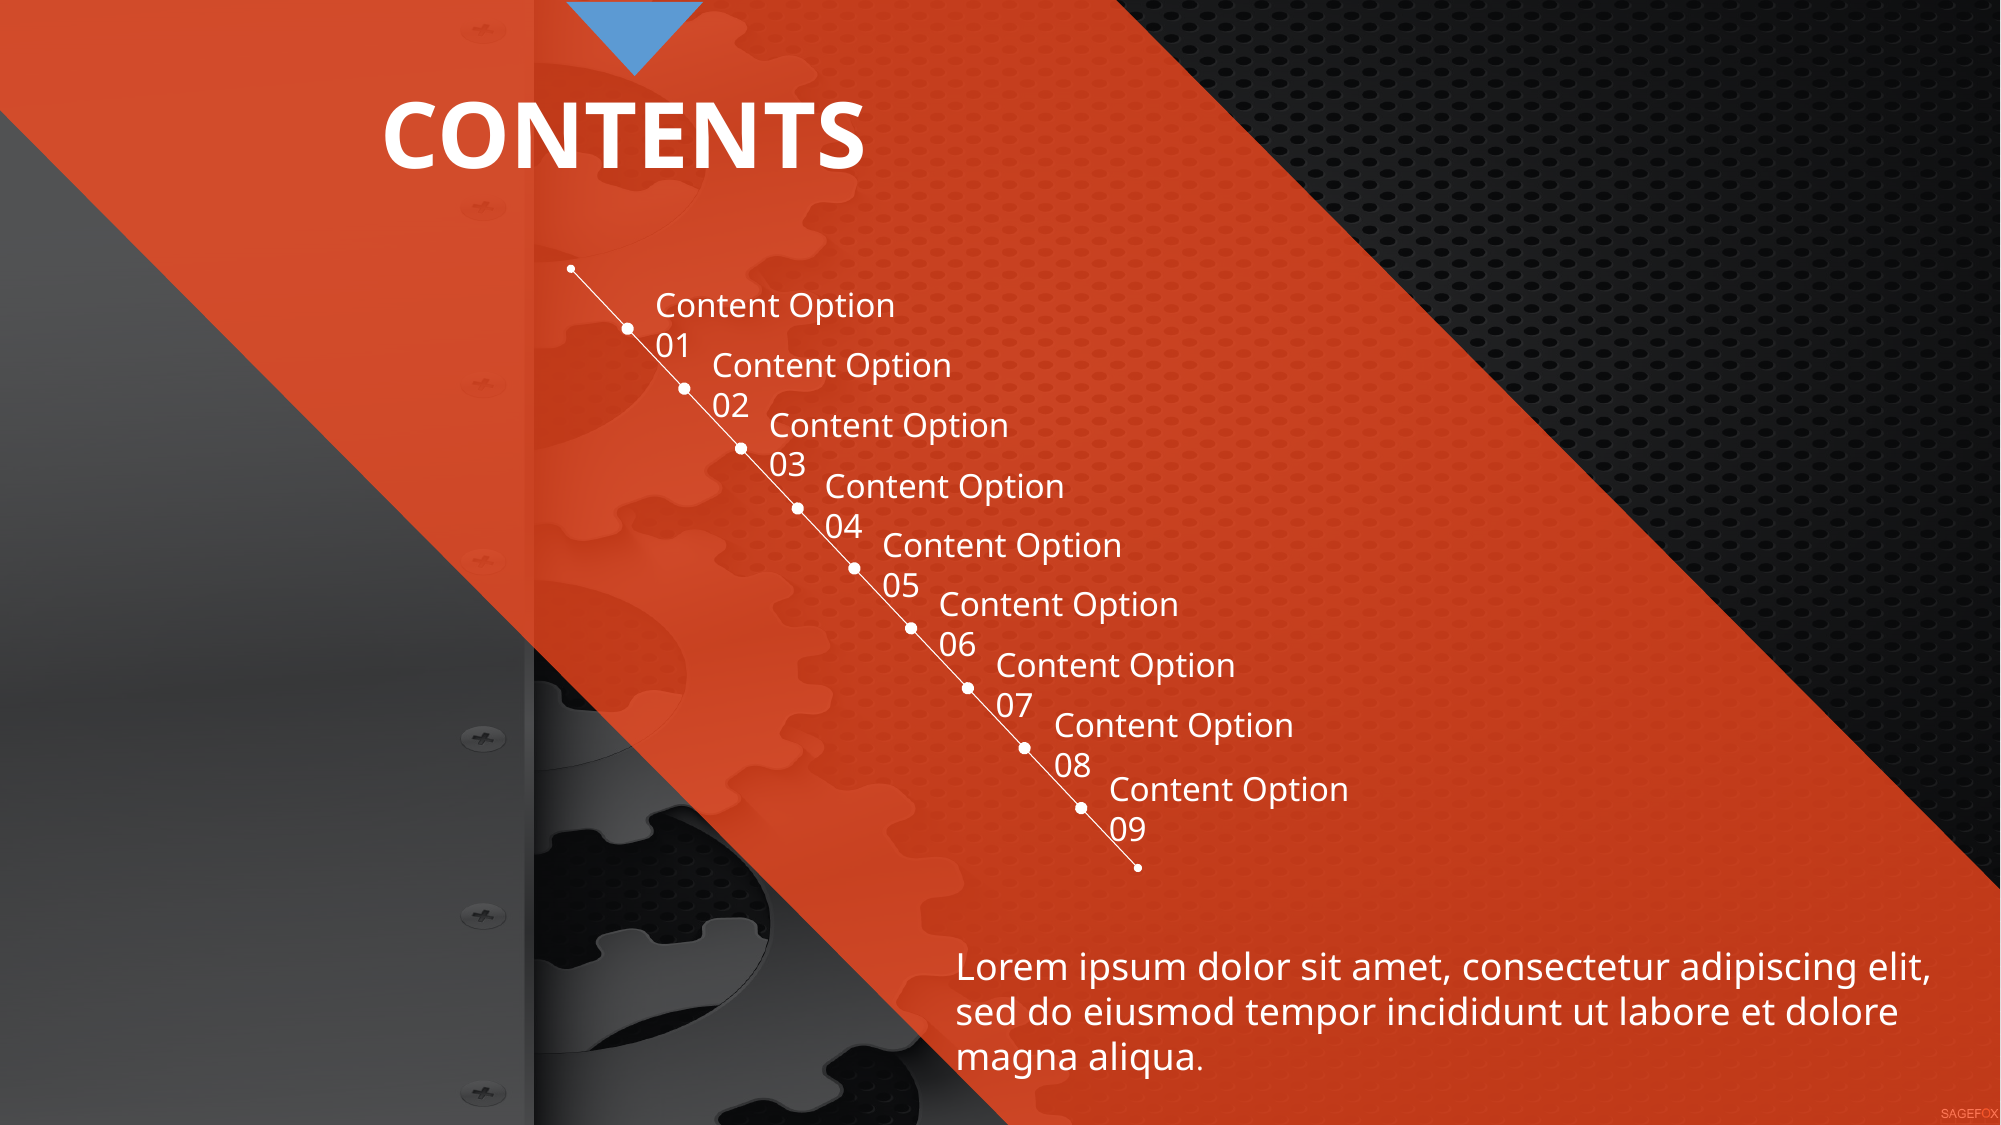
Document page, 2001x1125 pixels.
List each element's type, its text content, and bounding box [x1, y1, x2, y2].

text_box [967, 1085, 2000, 1125]
text_box Content Option 01 [640, 277, 941, 372]
text_box Content Option 09 [1093, 761, 1394, 856]
text_box CONTENTS [324, 69, 924, 194]
text_box Content Option 08 [1038, 696, 1339, 792]
text_box Content Option 06 [924, 576, 1224, 671]
text_box Content Option 02 [697, 336, 998, 432]
text_box Content Option 07 [980, 636, 1281, 732]
text_box [563, 0, 706, 78]
text_box Content Option 03 [753, 396, 1054, 491]
text_box Content Option 05 [867, 517, 1168, 612]
text_box Lorem ipsum dolor sit amet, consectetur adipiscing elit, sed do eiusmod tempor incididunt ut labore et dolore magna aliqua. [940, 935, 2000, 1085]
text_box [0, 0, 2000, 1058]
text_box Content Option 04 [809, 458, 1110, 553]
